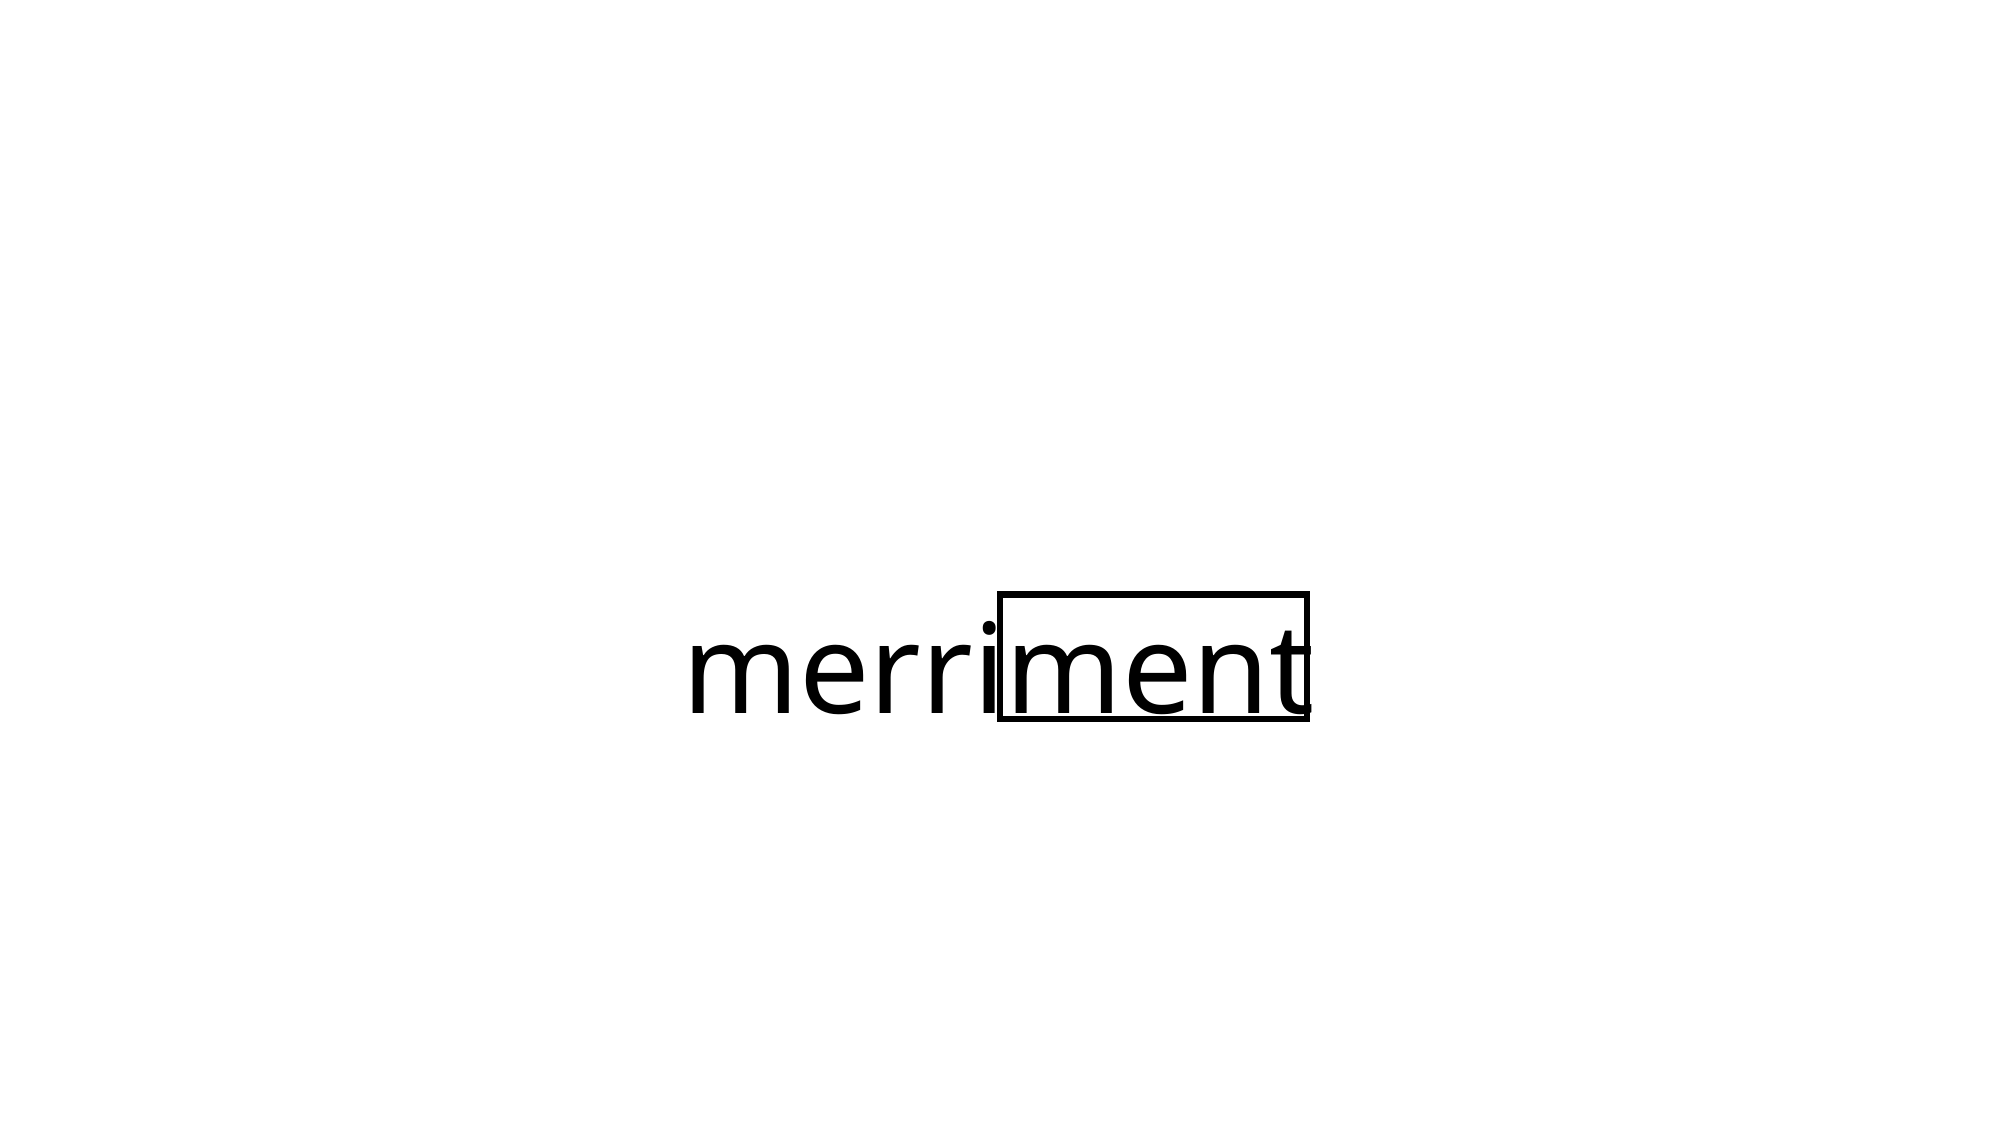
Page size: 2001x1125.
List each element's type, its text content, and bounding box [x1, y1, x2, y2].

text_box [999, 594, 1308, 720]
title merriment [136, 505, 1862, 749]
